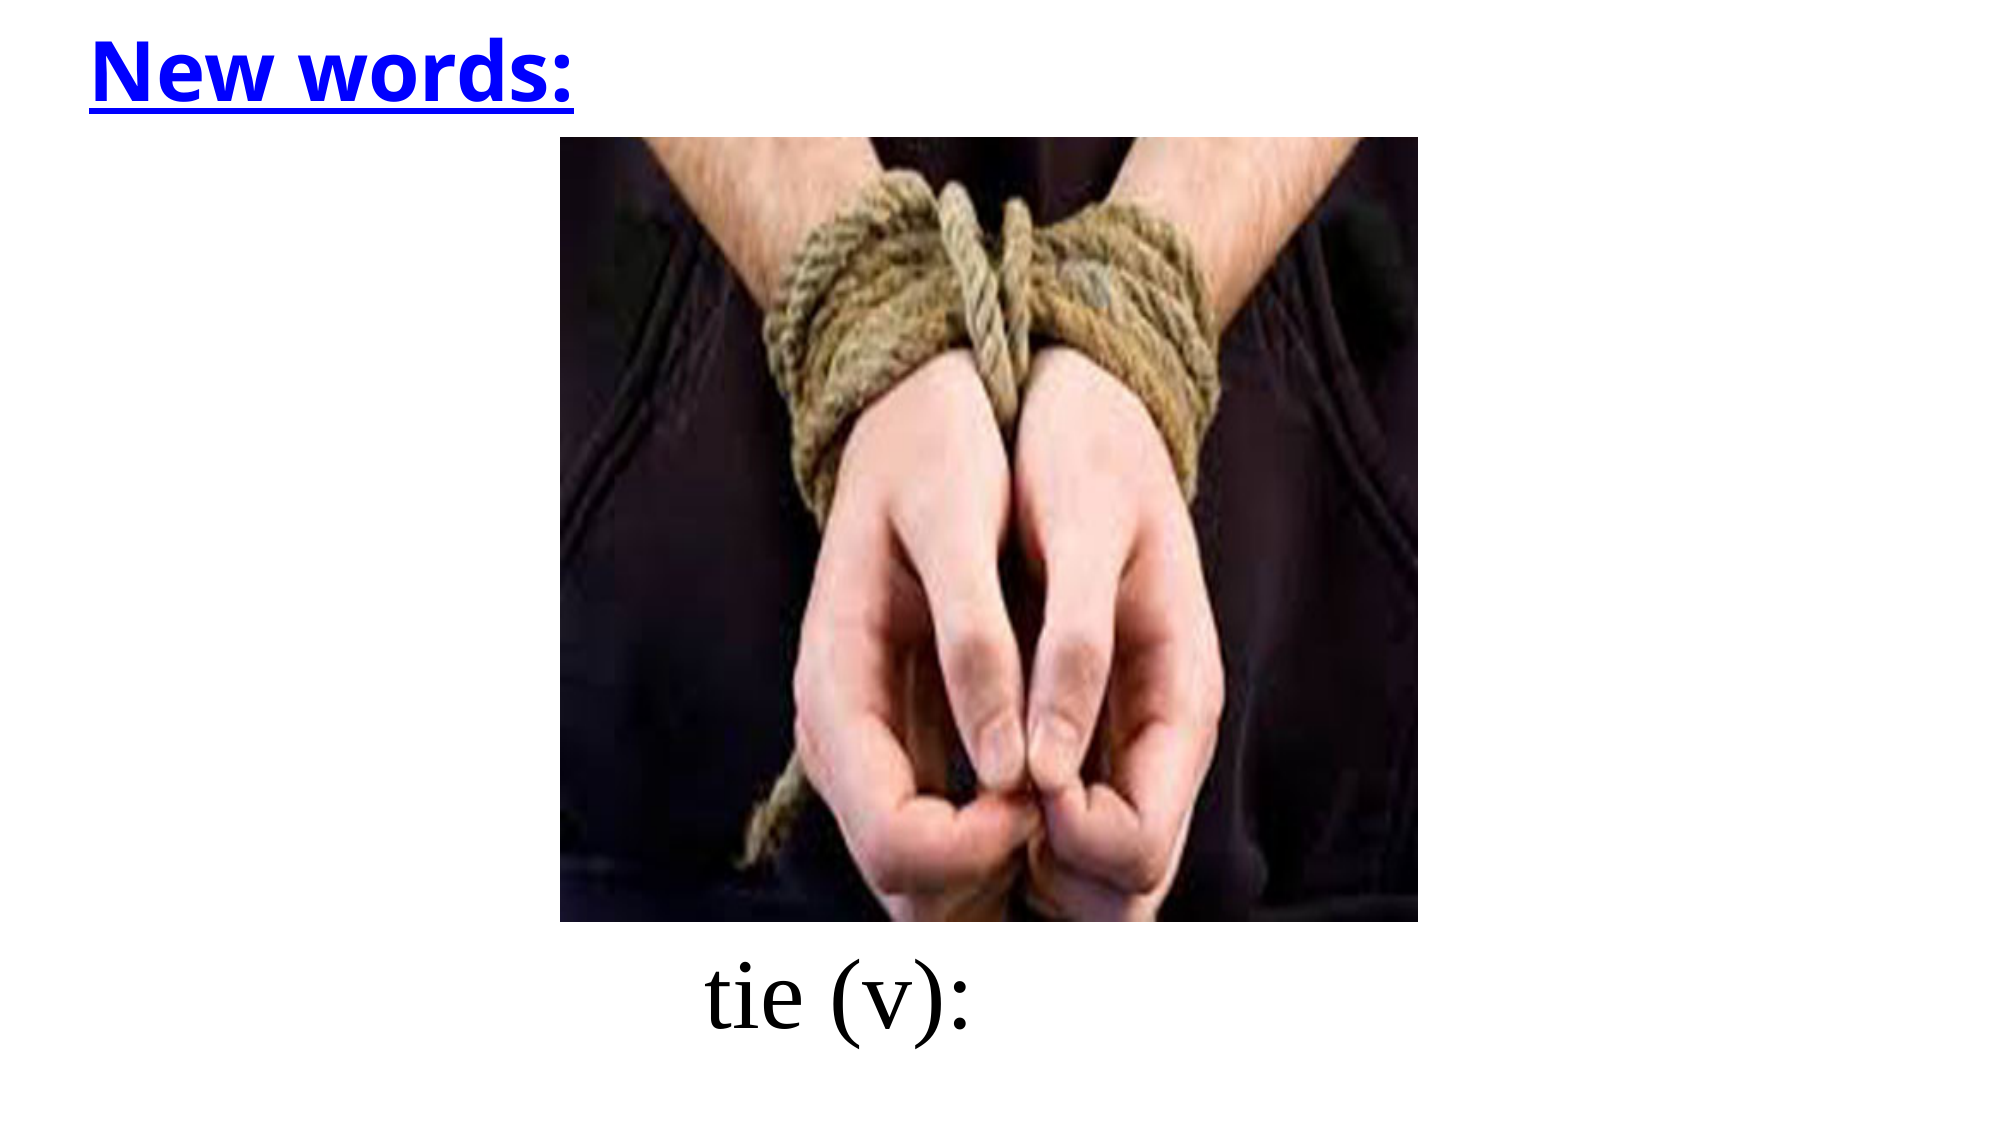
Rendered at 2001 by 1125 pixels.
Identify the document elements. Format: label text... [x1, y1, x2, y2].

picture [560, 137, 1418, 922]
text_box tie (v): [690, 922, 1165, 1057]
text_box New words: [74, 10, 869, 126]
